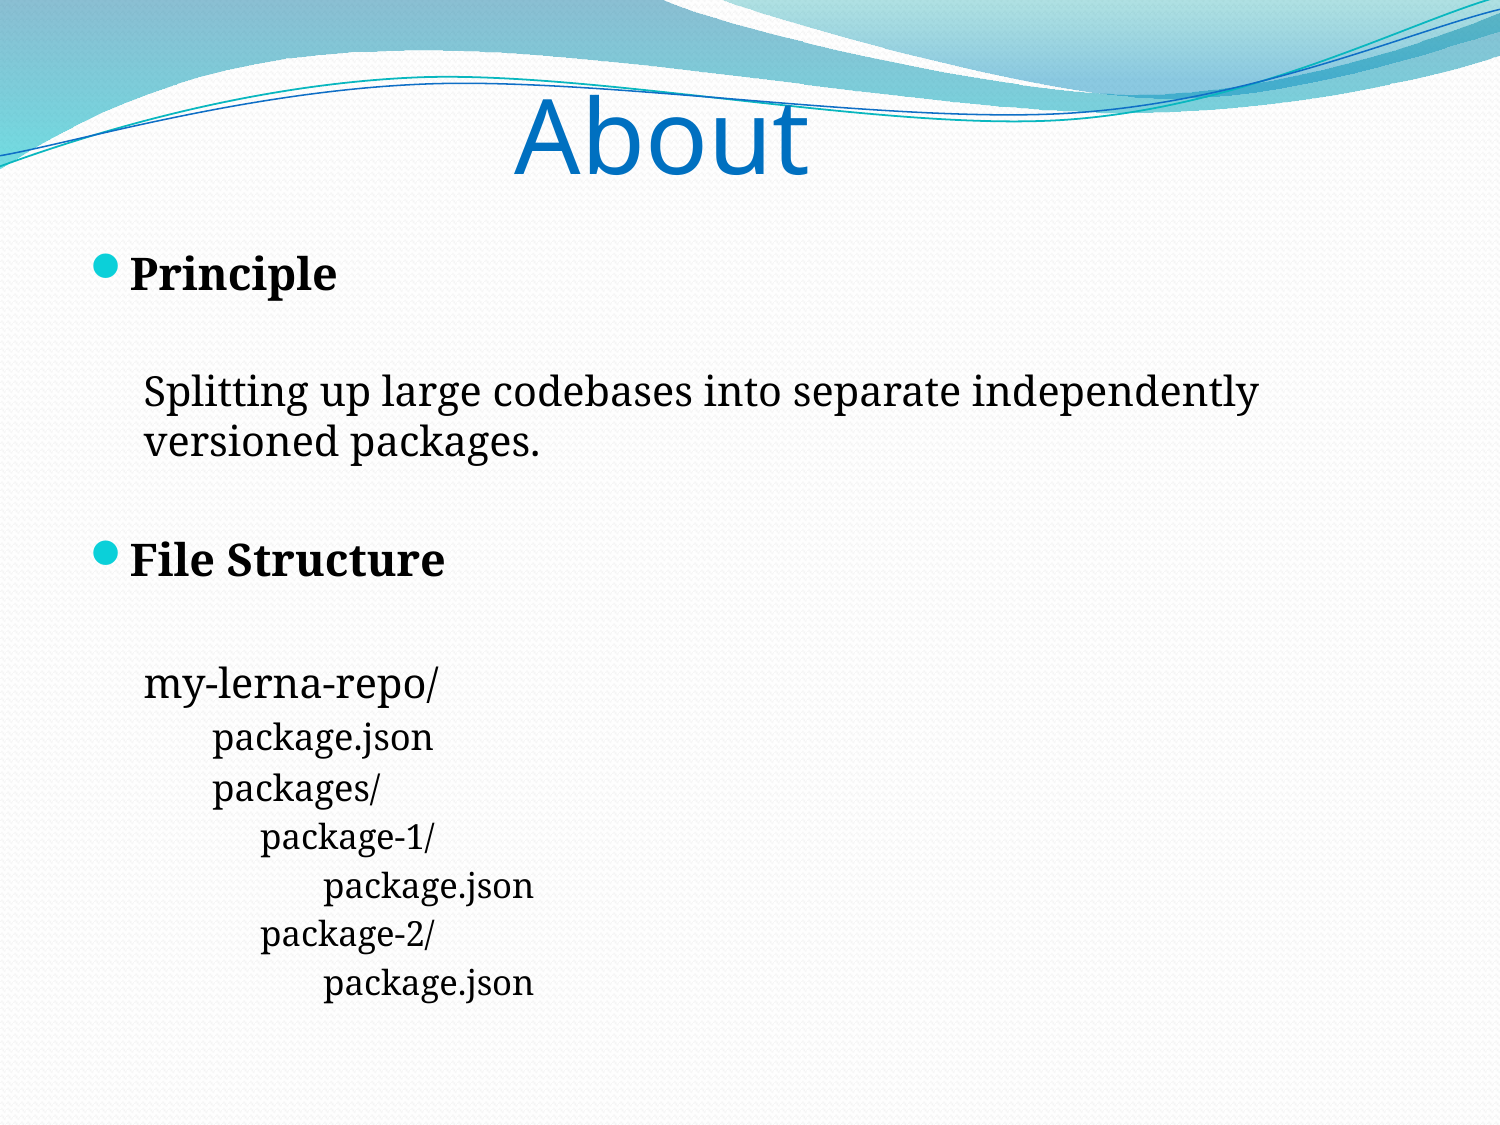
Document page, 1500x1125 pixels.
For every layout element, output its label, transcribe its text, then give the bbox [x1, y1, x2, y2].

list Principle Splitting up large codebases into separate independently versioned packages. File Structure my-lerna-repo/ package.json packages/ package-1/ package.json package-2/ package.json [75, 237, 1425, 1012]
title About [50, 50, 1275, 196]
